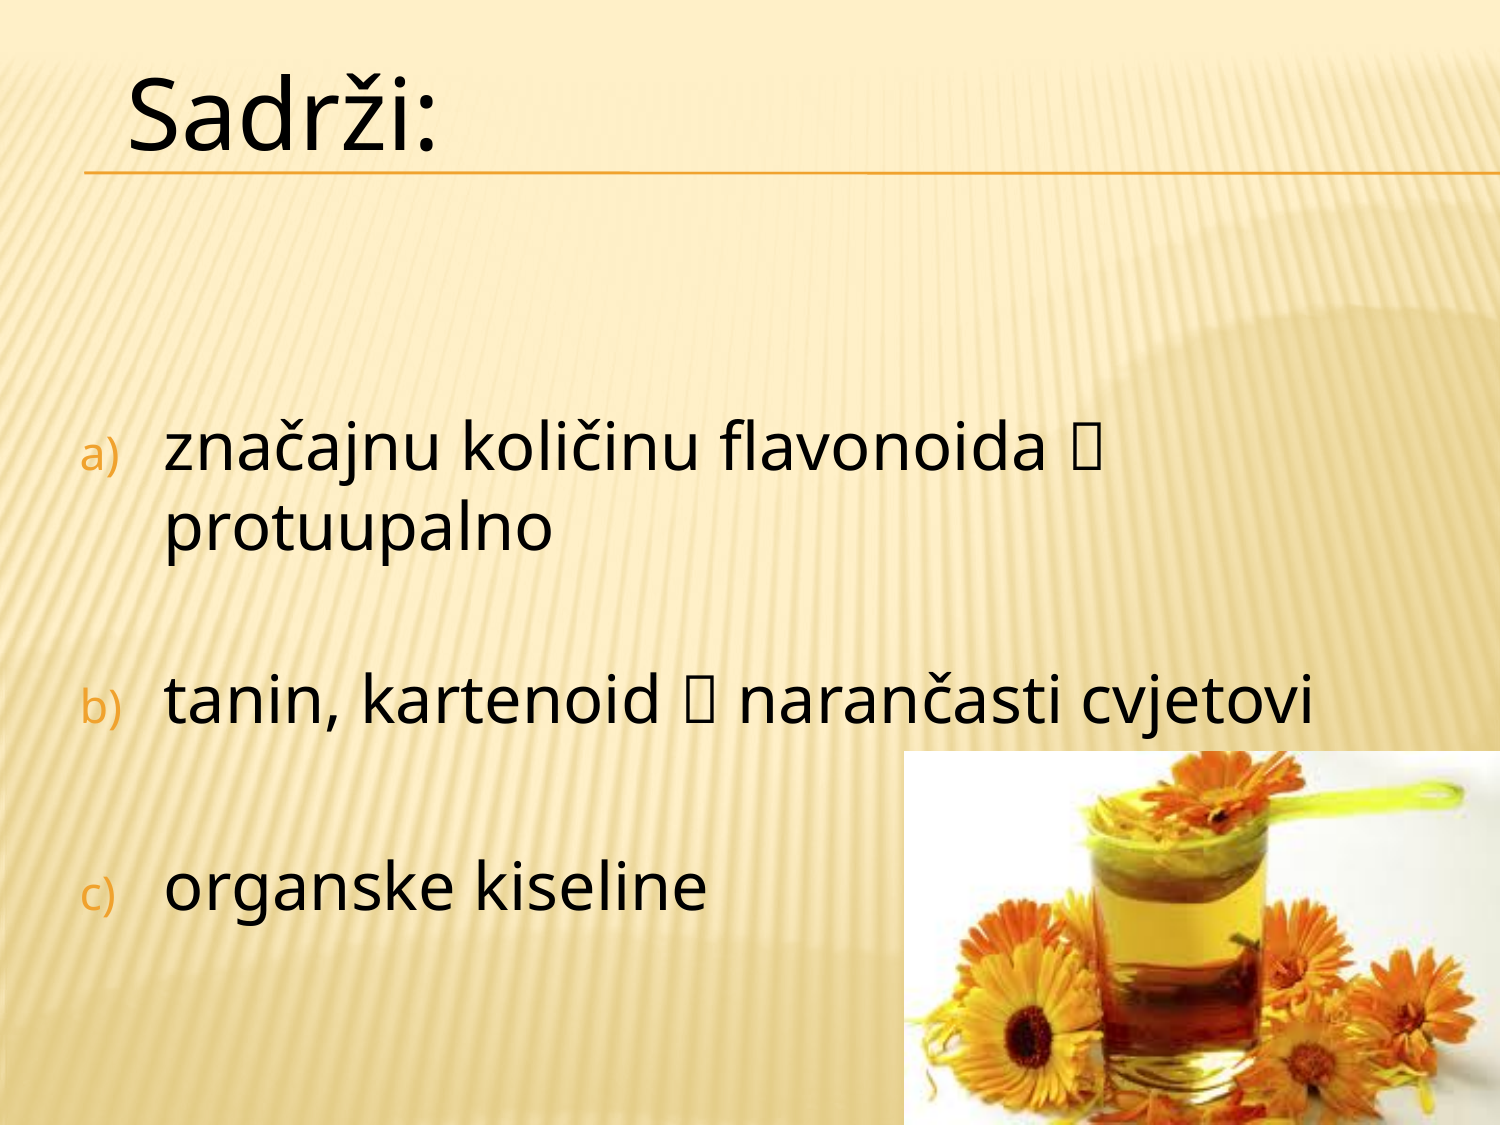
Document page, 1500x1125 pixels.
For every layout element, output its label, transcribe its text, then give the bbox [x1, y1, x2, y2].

picture [903, 751, 1500, 1125]
list značajnu količinu flavonoida  protuupalno tanin, kartenoid  narančasti cvjetovi organske kiseline [64, 302, 1437, 1017]
text_box Sadrži: [112, 42, 786, 178]
